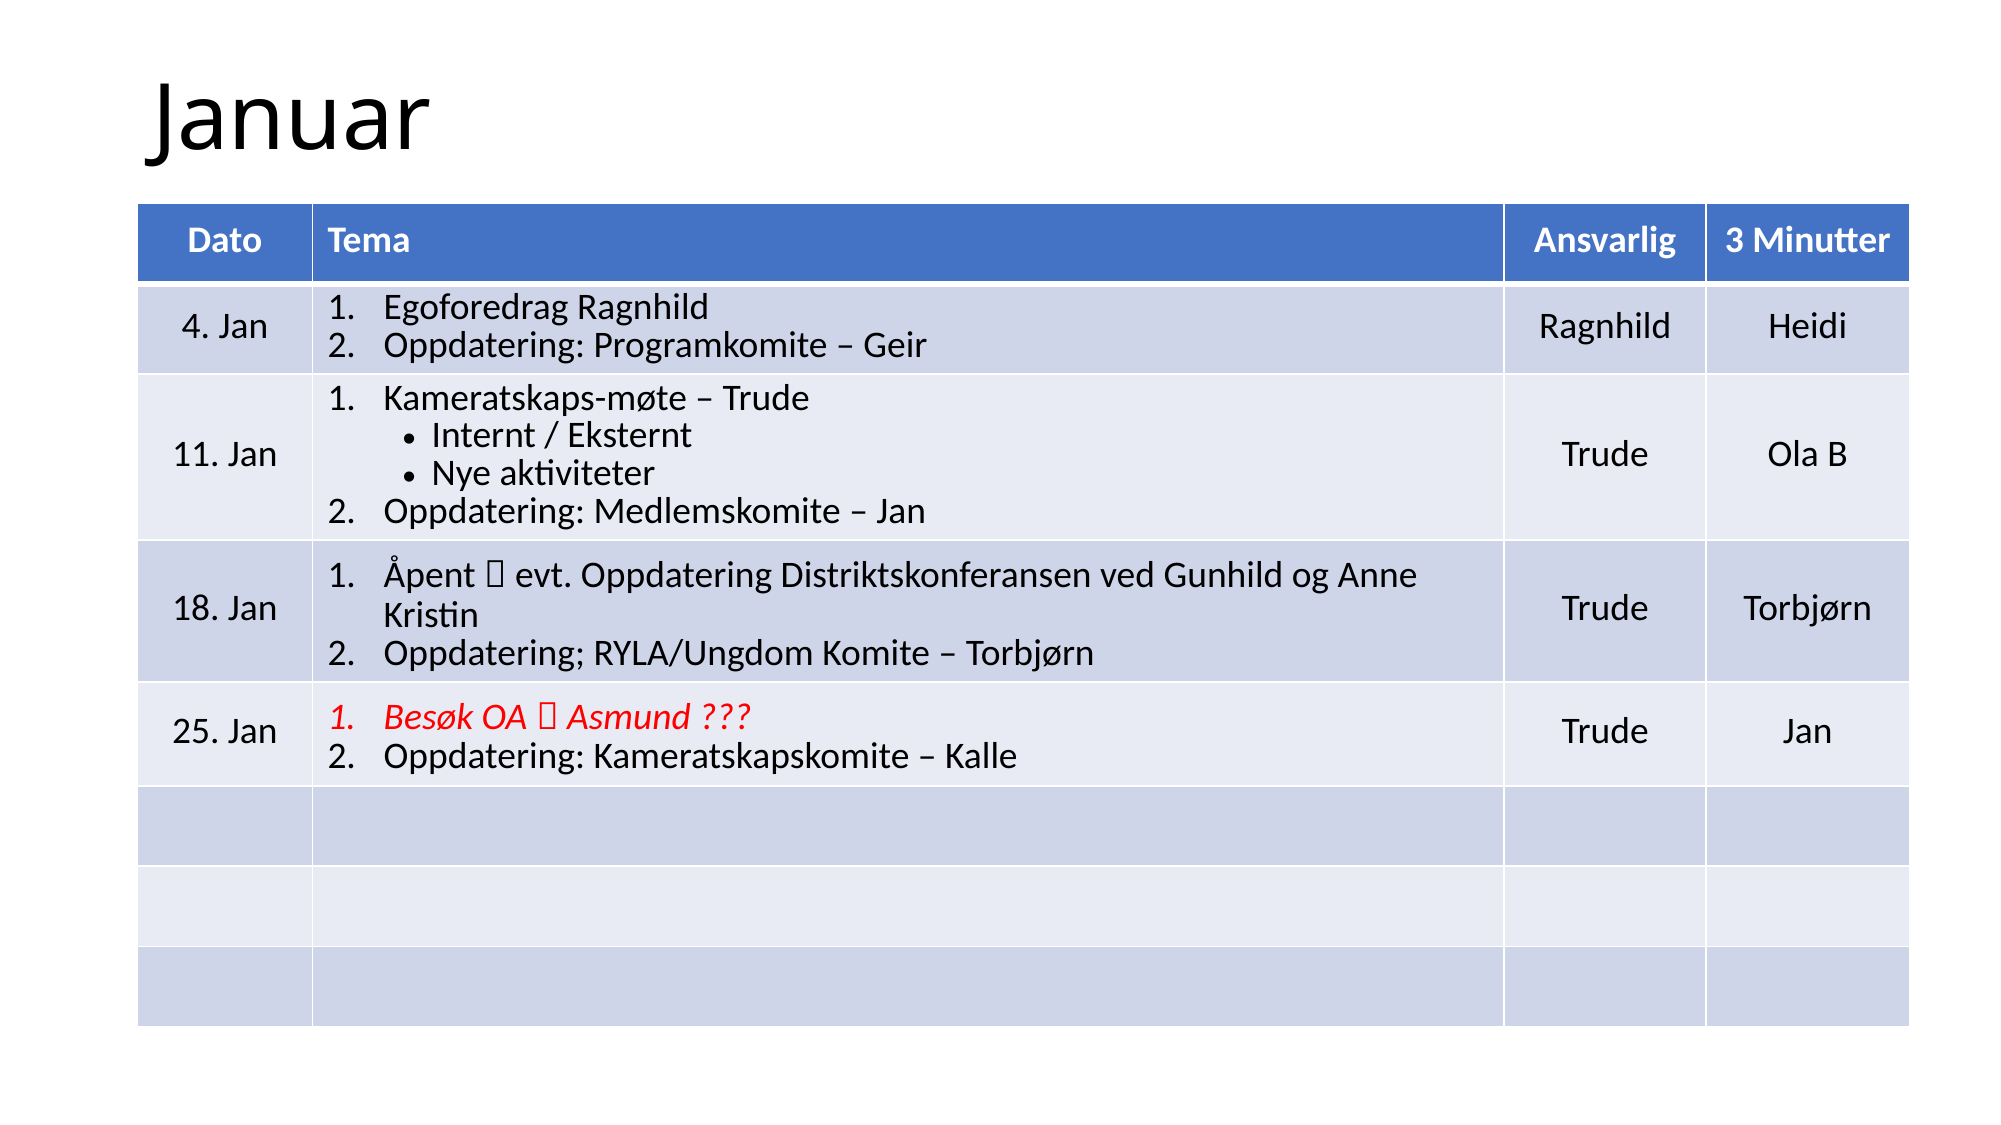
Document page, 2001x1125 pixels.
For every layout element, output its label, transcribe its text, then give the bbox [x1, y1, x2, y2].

table_cell Egoforedrag Ragnhild Oppdatering: Programkomite – Geir [313, 287, 1503, 373]
table_cell 11. Jan [138, 375, 312, 539]
table_cell [313, 867, 1503, 946]
table_cell 18. Jan [138, 541, 312, 681]
table_cell Trude [1505, 375, 1705, 539]
table_header Dato [138, 204, 312, 281]
table_cell Ola B [1707, 375, 1909, 539]
table_cell [1505, 867, 1705, 946]
table_header 3 Minutter [1707, 204, 1909, 281]
table_cell Kameratskaps-møte – Trude Internt / Eksternt Nye aktiviteter Oppdatering: Medlemskomite – Jan [313, 375, 1503, 539]
table_cell Åpent  evt. Oppdatering Distriktskonferansen ved Gunhild og Anne Kristin Oppdatering; RYLA/Ungdom Komite – Torbjørn [313, 541, 1503, 681]
table_cell Torbjørn [1707, 541, 1909, 681]
table_header Tema [313, 204, 1503, 281]
table_cell 4. Jan [138, 287, 312, 373]
table_cell [1707, 867, 1909, 946]
table_cell 25. Jan [138, 683, 312, 785]
table_header Ansvarlig [1505, 204, 1705, 281]
table_cell [1505, 787, 1705, 865]
table_cell [313, 787, 1503, 865]
title Januar [137, 59, 1863, 180]
table_cell [313, 947, 1503, 1026]
table_cell Trude [1505, 683, 1705, 785]
table_cell [138, 867, 312, 946]
table_cell [1707, 947, 1909, 1026]
table_cell Heidi [1707, 287, 1909, 373]
table_cell [138, 787, 312, 865]
table_cell Besøk OA  Asmund ??? Oppdatering: Kameratskapskomite – Kalle [313, 683, 1503, 785]
table_cell [138, 947, 312, 1026]
table_cell Ragnhild [1505, 287, 1705, 373]
table_cell [1707, 787, 1909, 865]
table_cell Trude [1505, 541, 1705, 681]
table_cell [1505, 947, 1705, 1026]
table_cell Jan [1707, 683, 1909, 785]
